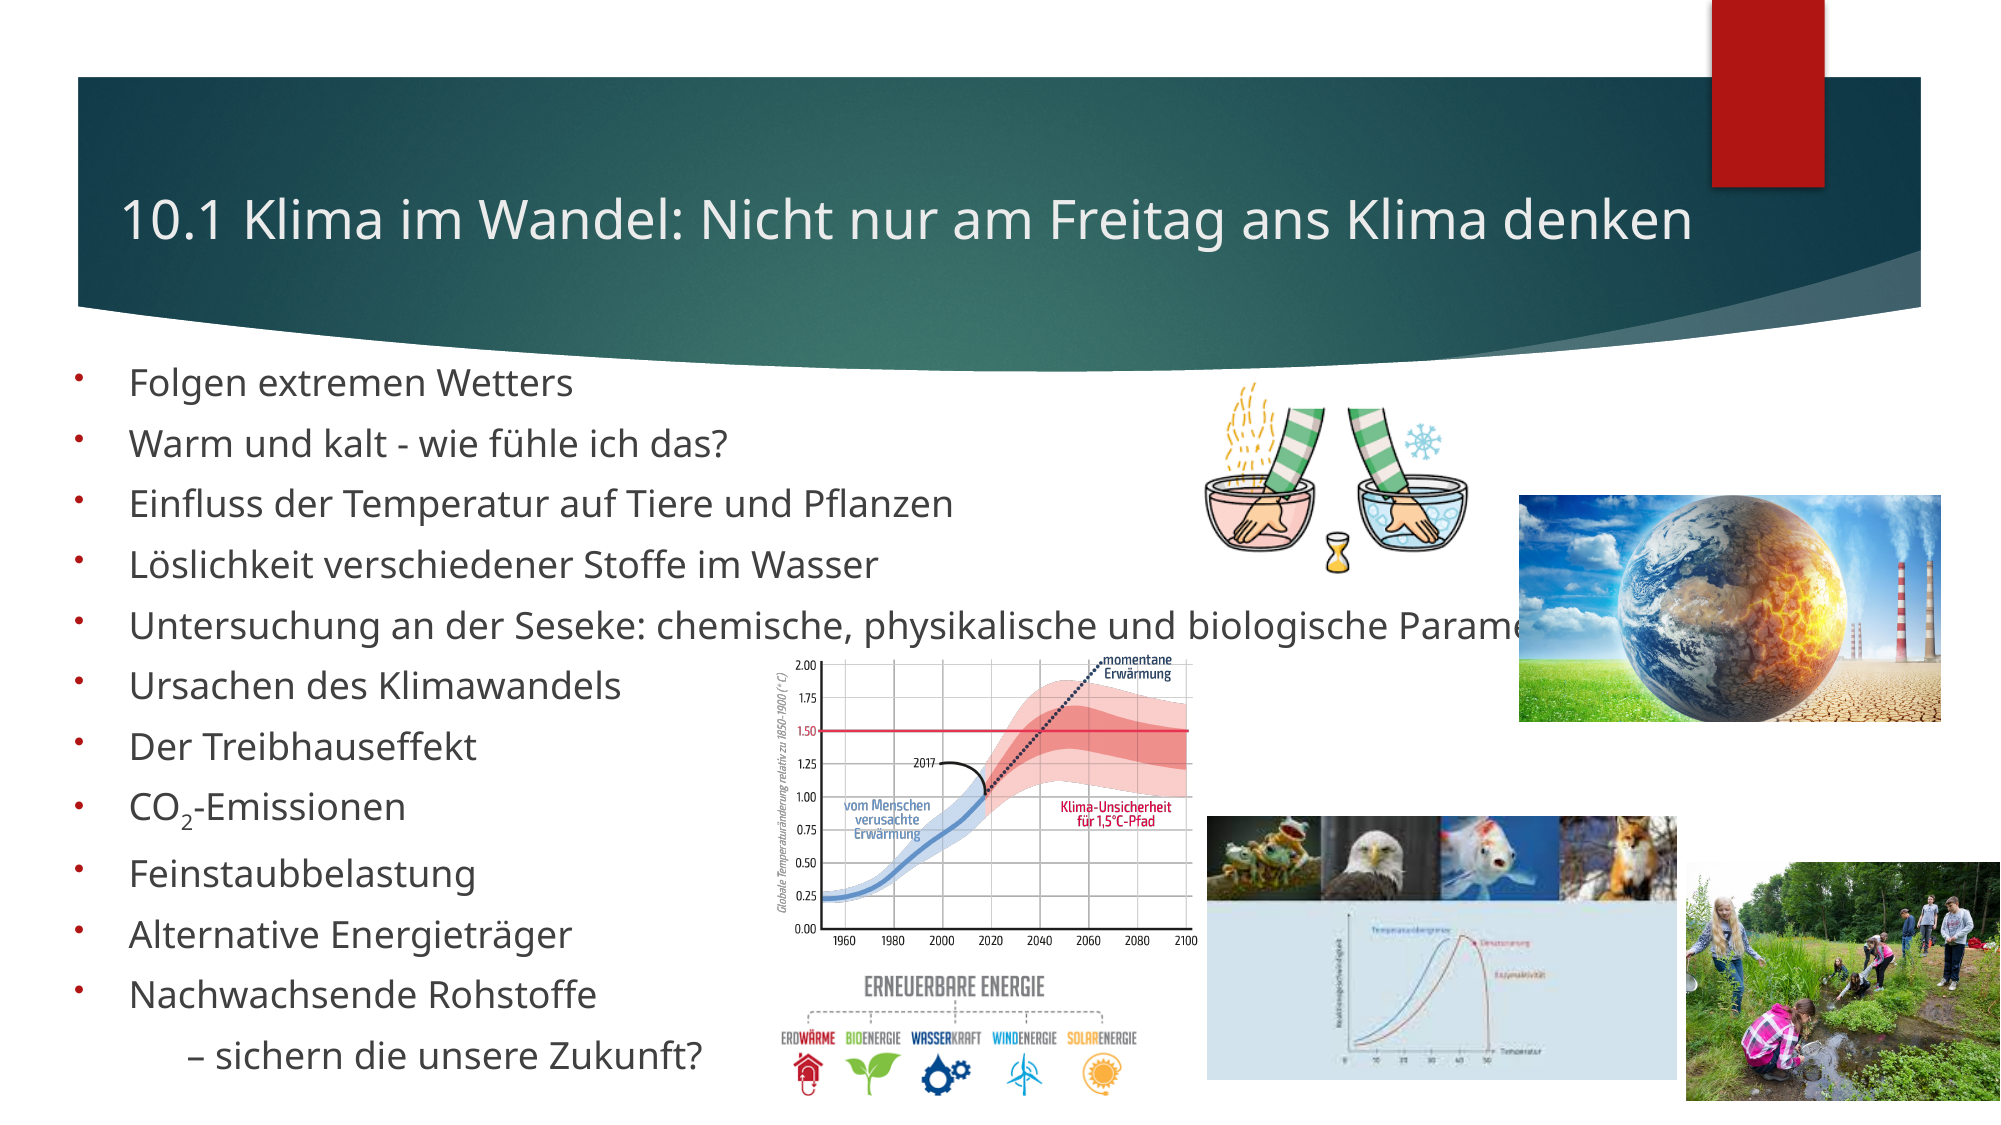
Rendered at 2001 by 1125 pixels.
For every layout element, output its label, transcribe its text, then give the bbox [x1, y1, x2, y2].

picture [1207, 816, 1677, 1080]
picture [776, 964, 1143, 1106]
picture [776, 646, 1199, 951]
list Folgen extremen Wetters Warm und kalt - wie fühle ich das? Einfluss der Temperatur auf Tiere und Pflanzen Löslichkeit verschiedener Stoffe im Wasser Untersuchung an der Seseke: chemische, physikalische und biologische Parameter Ursachen des Klimawandels Der Treibhauseffekt CO2-Emissionen Feinstaubbelastung Alternative Energieträger Nachwachsende Rohstoffe – sichern die unsere Zukunft? [59, 351, 1713, 1092]
picture [1518, 495, 1942, 722]
picture [1685, 862, 2000, 1101]
title 10.1 Klima im Wandel: Nicht nur am Freitag ans Klima denken [104, 159, 1916, 276]
picture [1198, 373, 1477, 581]
